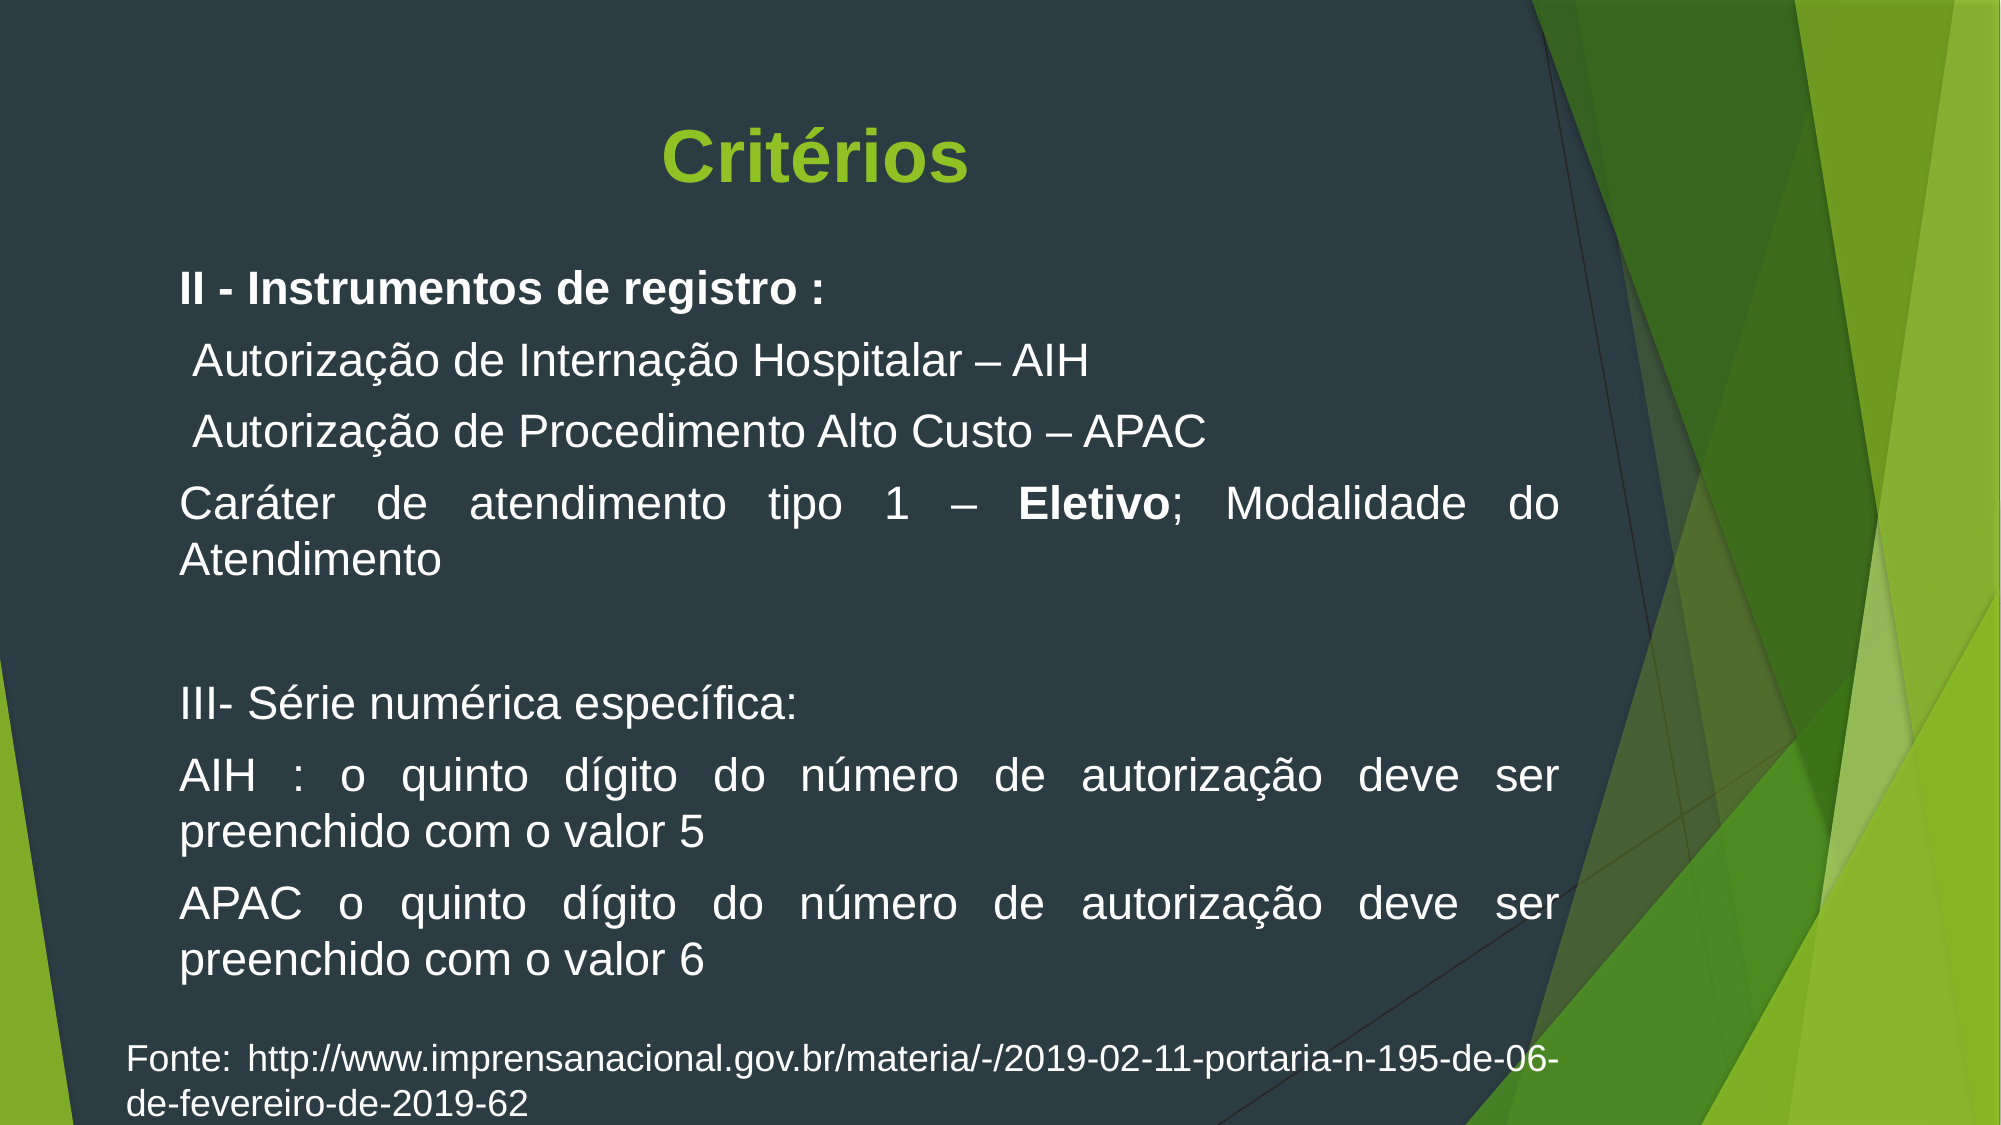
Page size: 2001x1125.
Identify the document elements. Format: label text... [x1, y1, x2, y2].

text_box Fonte: http://www.imprensanacional.gov.br/materia/-/2019-02-11-portaria-n-195-de-06-de-fevereiro-de-2019-62 [111, 486, 1575, 1125]
title Critérios [111, 99, 1522, 229]
list II - Instrumentos de registro : Autorização de Internação Hospitalar – AIH Autorização de Procedimento Alto Custo – APAC Caráter de atendimento tipo 1 – Eletivo; Modalidade do Atendimento III- Série numérica específica: AIH : o quinto dígito do número de autorização deve ser preenchido com o valor 5 APAC o quinto dígito do número de autorização deve ser preenchido com o valor 6 [164, 200, 1576, 994]
